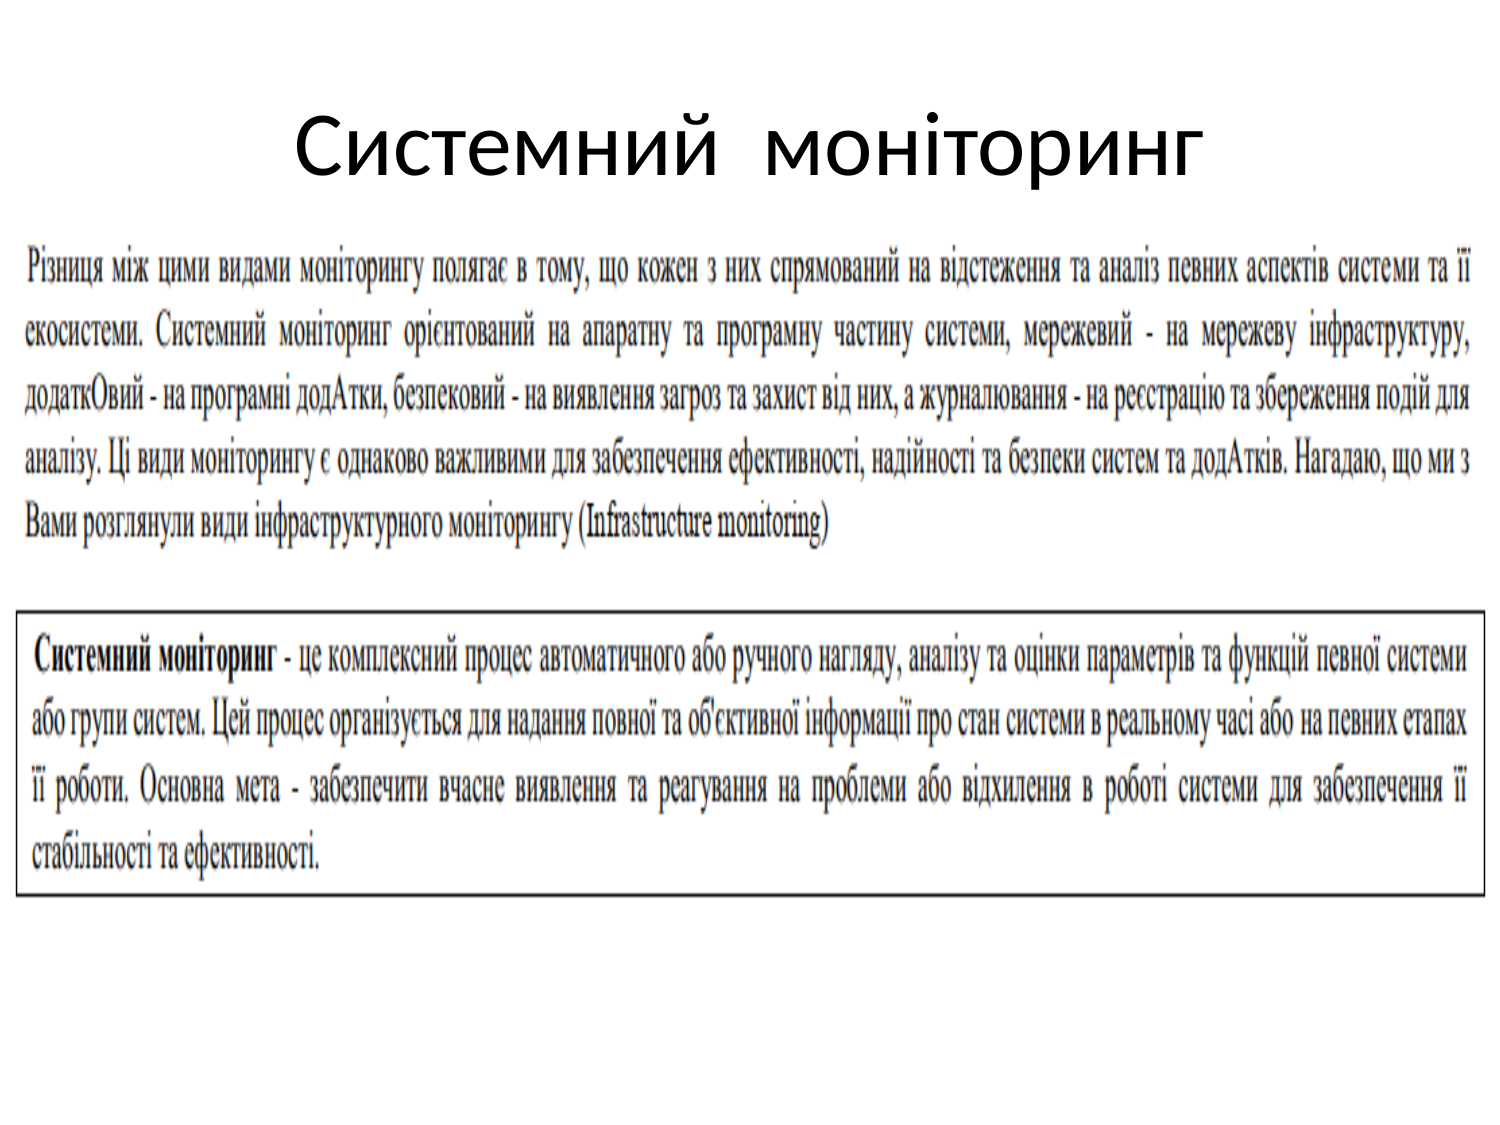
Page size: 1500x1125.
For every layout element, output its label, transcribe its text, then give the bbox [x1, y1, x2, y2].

title Системний моніторинг [75, 45, 1425, 230]
picture [17, 231, 1483, 575]
picture [8, 585, 1492, 918]
